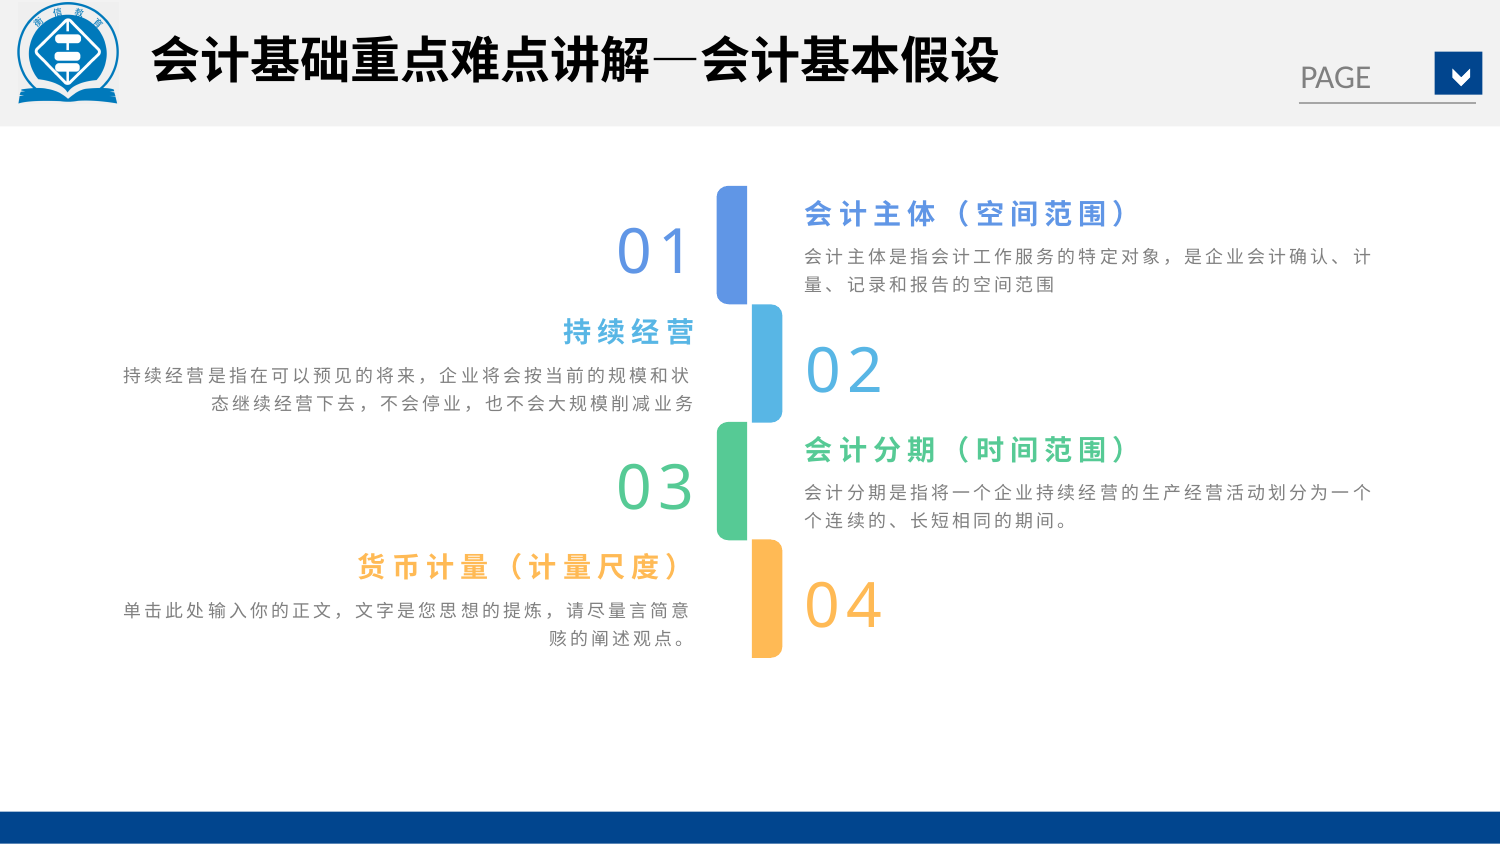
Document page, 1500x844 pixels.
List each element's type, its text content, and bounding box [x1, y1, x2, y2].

text_box 会计主体（空间范围） [790, 187, 1411, 231]
picture [17, 2, 119, 104]
text_box 会计分期是指将一个企业持续经营的生产经营活动划分为一个个连续的、长短相同的期间。 [790, 467, 1411, 539]
text_box 会计分期（时间范围） [790, 423, 1411, 467]
text_box 持续经营 [88, 305, 709, 350]
text_box 04 [790, 554, 1411, 643]
text_box 03 [88, 436, 709, 526]
text_box [716, 421, 748, 541]
text_box 会计主体是指会计工作服务的特定对象，是企业会计确认、计量、记录和报告的空间范围 [790, 231, 1411, 303]
text_box 货币计量（计量尺度） [88, 540, 709, 585]
text_box 单击此处输入你的正文，文字是您思想的提炼，请尽量言简意赅的阐述观点。 [88, 585, 709, 657]
text_box 02 [790, 319, 1412, 408]
text_box 会计基础重点难点讲解—会计基本假设 [135, 20, 1198, 96]
text_box [716, 185, 748, 305]
text_box [751, 304, 783, 423]
text_box 持续经营是指在可以预见的将来，企业将会按当前的规模和状态继续经营下去，不会停业，也不会大规模削减业务 [88, 350, 709, 422]
text_box [751, 539, 783, 658]
slide_number [1364, 51, 1437, 97]
text_box 01 [88, 200, 709, 290]
